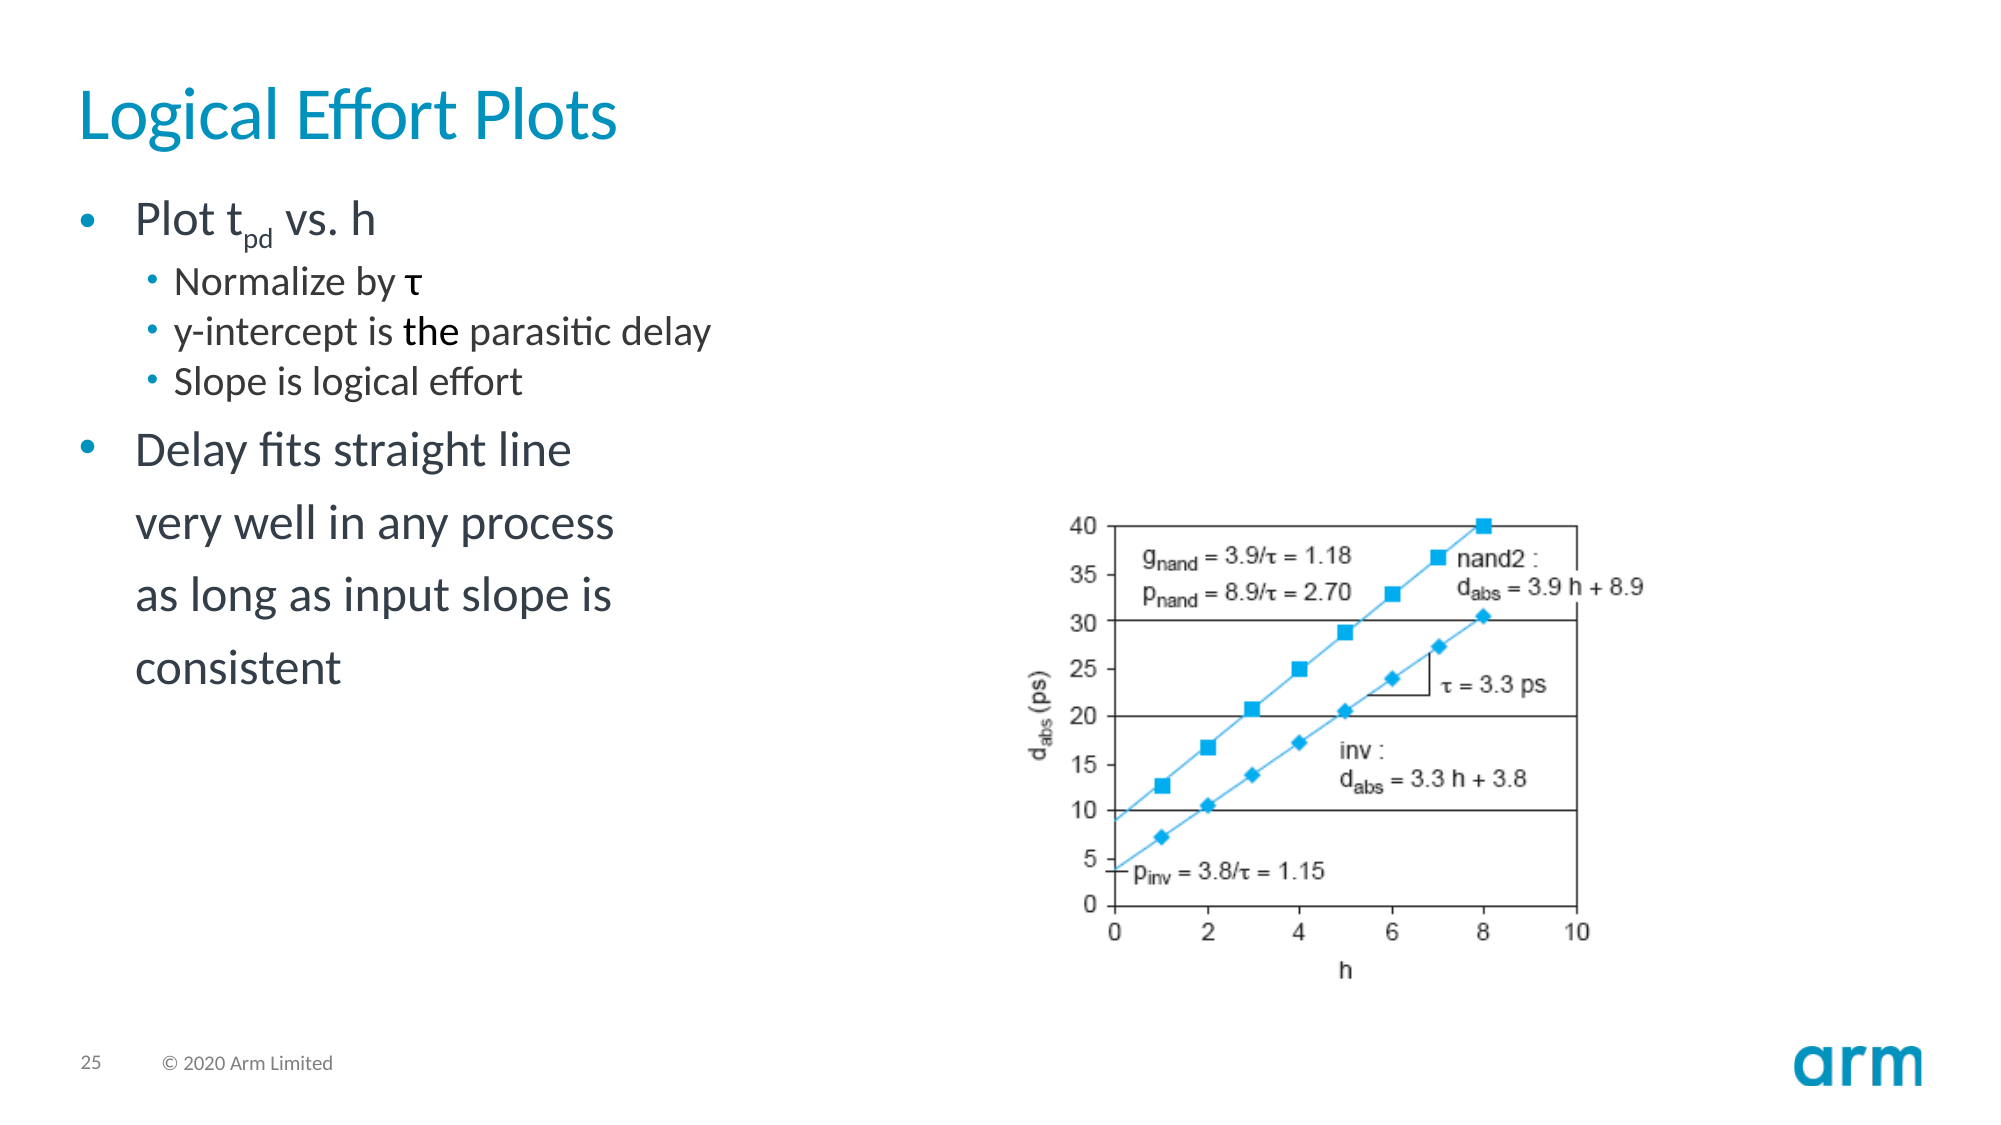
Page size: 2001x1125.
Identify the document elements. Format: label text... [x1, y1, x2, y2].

title Logical Effort Plots [78, 78, 1922, 185]
picture [1024, 489, 1650, 984]
list Plot tpd vs. h Normalize by τ y-intercept is the parasitic delay Slope is logical effort Delay fits straight line very well in any process as long as input slope is consistent [78, 185, 1923, 941]
